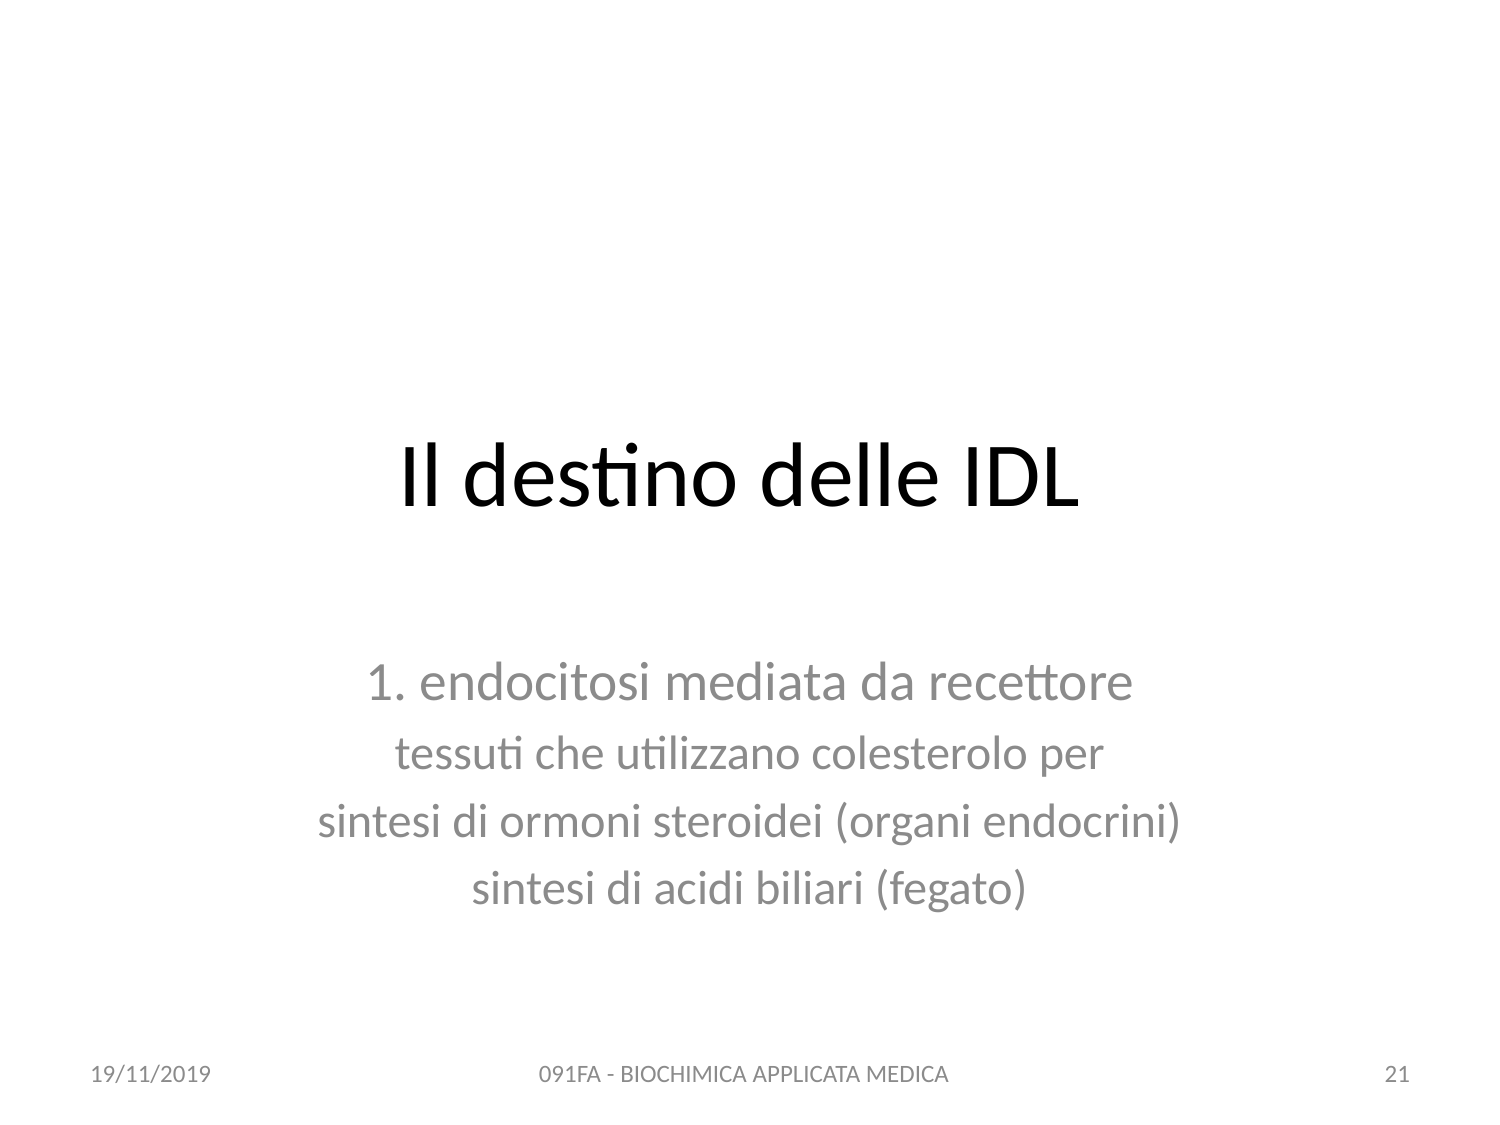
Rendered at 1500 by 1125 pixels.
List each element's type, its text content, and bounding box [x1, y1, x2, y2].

footer 091FA - BIOCHIMICA APPLICATA MEDICA [512, 1042, 988, 1103]
title Il destino delle IDL [112, 349, 1388, 591]
slide_number 21 [1074, 1042, 1425, 1103]
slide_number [75, 1042, 425, 1103]
subtitle 1. endocitosi mediata da recettore tessuti che utilizzano colesterolo per sintesi di ormoni steroidei (organi endocrini) sintesi di acidi biliari (fegato) [225, 637, 1275, 925]
